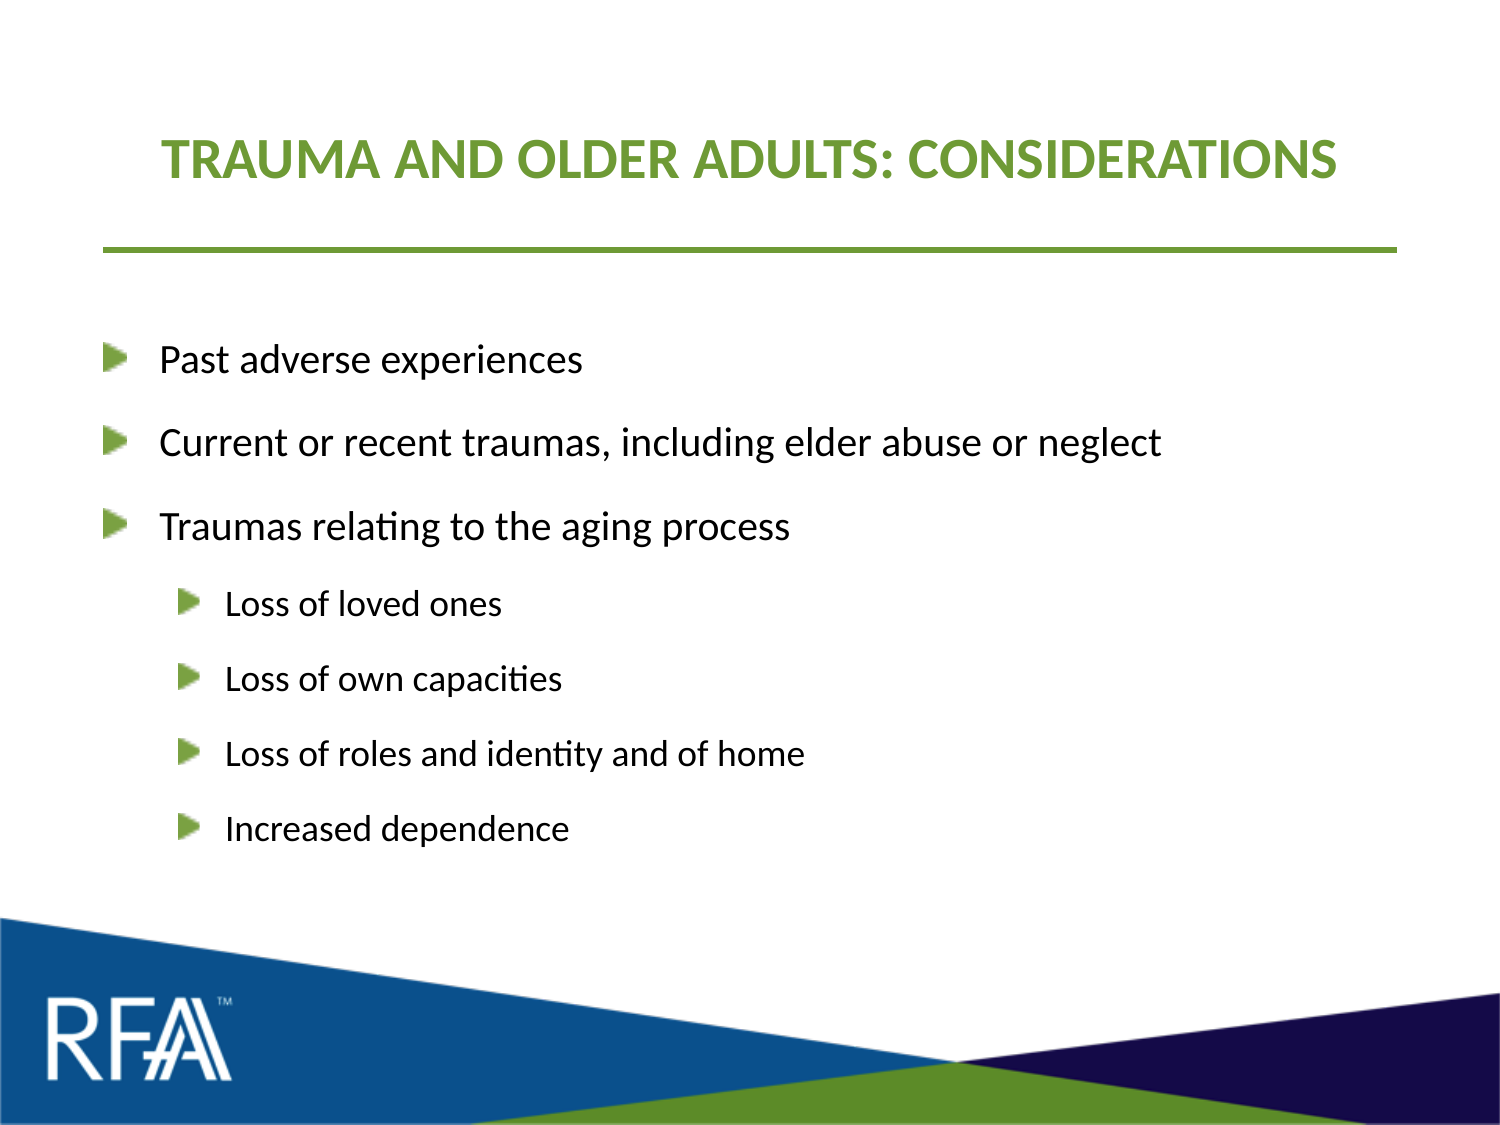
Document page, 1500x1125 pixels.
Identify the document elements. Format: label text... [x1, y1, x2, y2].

picture [0, 0, 1500, 1125]
title TRAUMA AND OLDER ADULTS: CONSIDERATIONS [103, 59, 1397, 247]
list Past adverse experiences Current or recent traumas, including elder abuse or neglect Traumas relating to the aging process Loss of loved ones Loss of own capacities Loss of roles and identity and of home Increased dependence [103, 299, 1292, 892]
